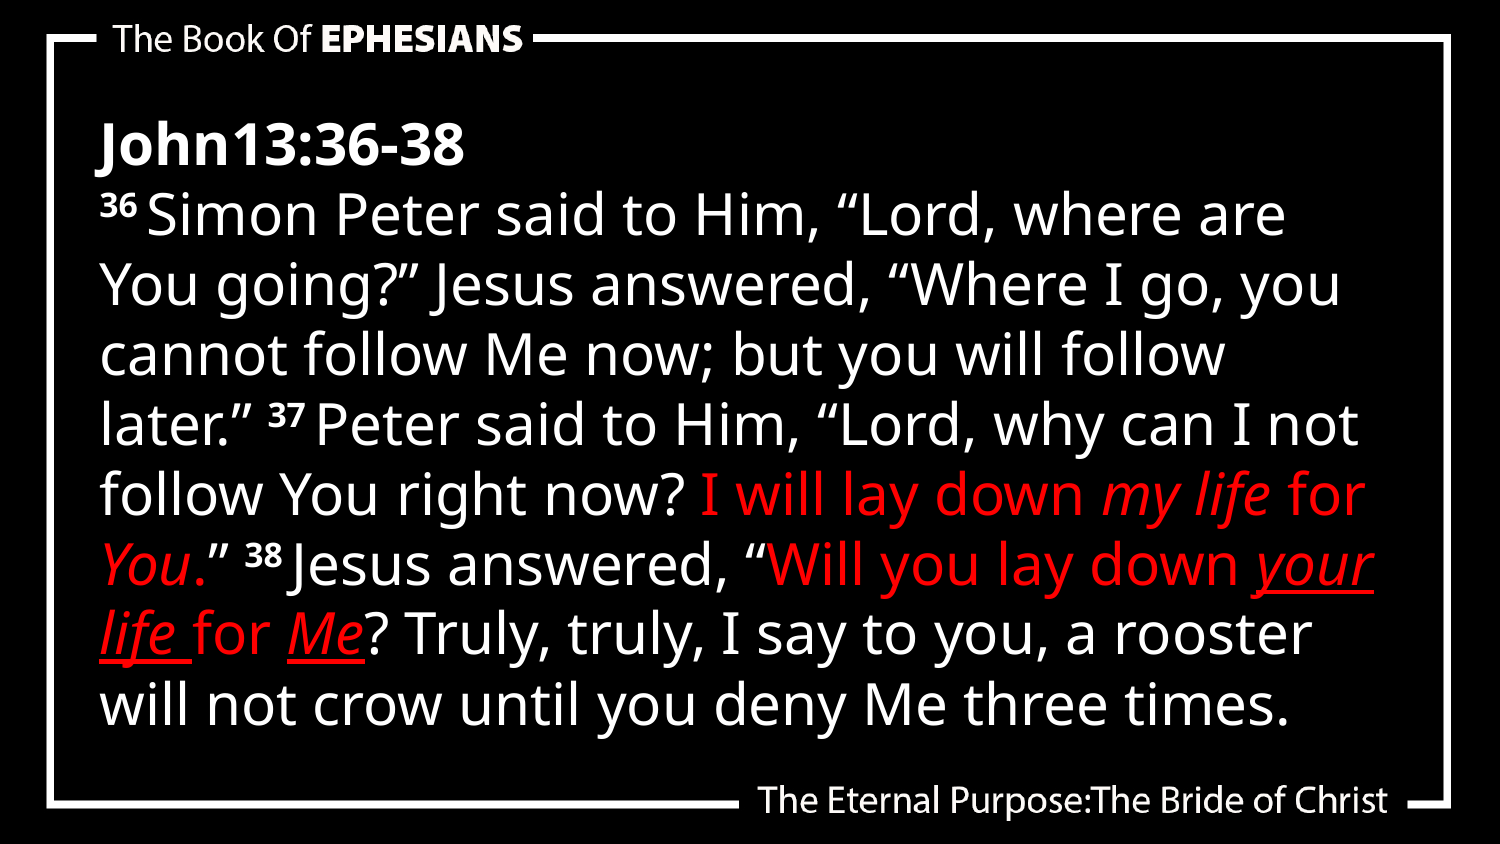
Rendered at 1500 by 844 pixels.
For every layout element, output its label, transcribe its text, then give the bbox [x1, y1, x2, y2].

text_box John13:36-38 36 Simon Peter said to Him, “Lord, where are You going?” Jesus answered, “Where I go, you cannot follow Me now; but you will follow later.” 37 Peter said to Him, “Lord, why can I not follow You right now? I will lay down my life for You.” 38 Jesus answered, “Will you lay down your life for Me? Truly, truly, I say to you, a rooster will not crow until you deny Me three times. [84, 99, 1408, 745]
picture [0, 0, 1500, 844]
